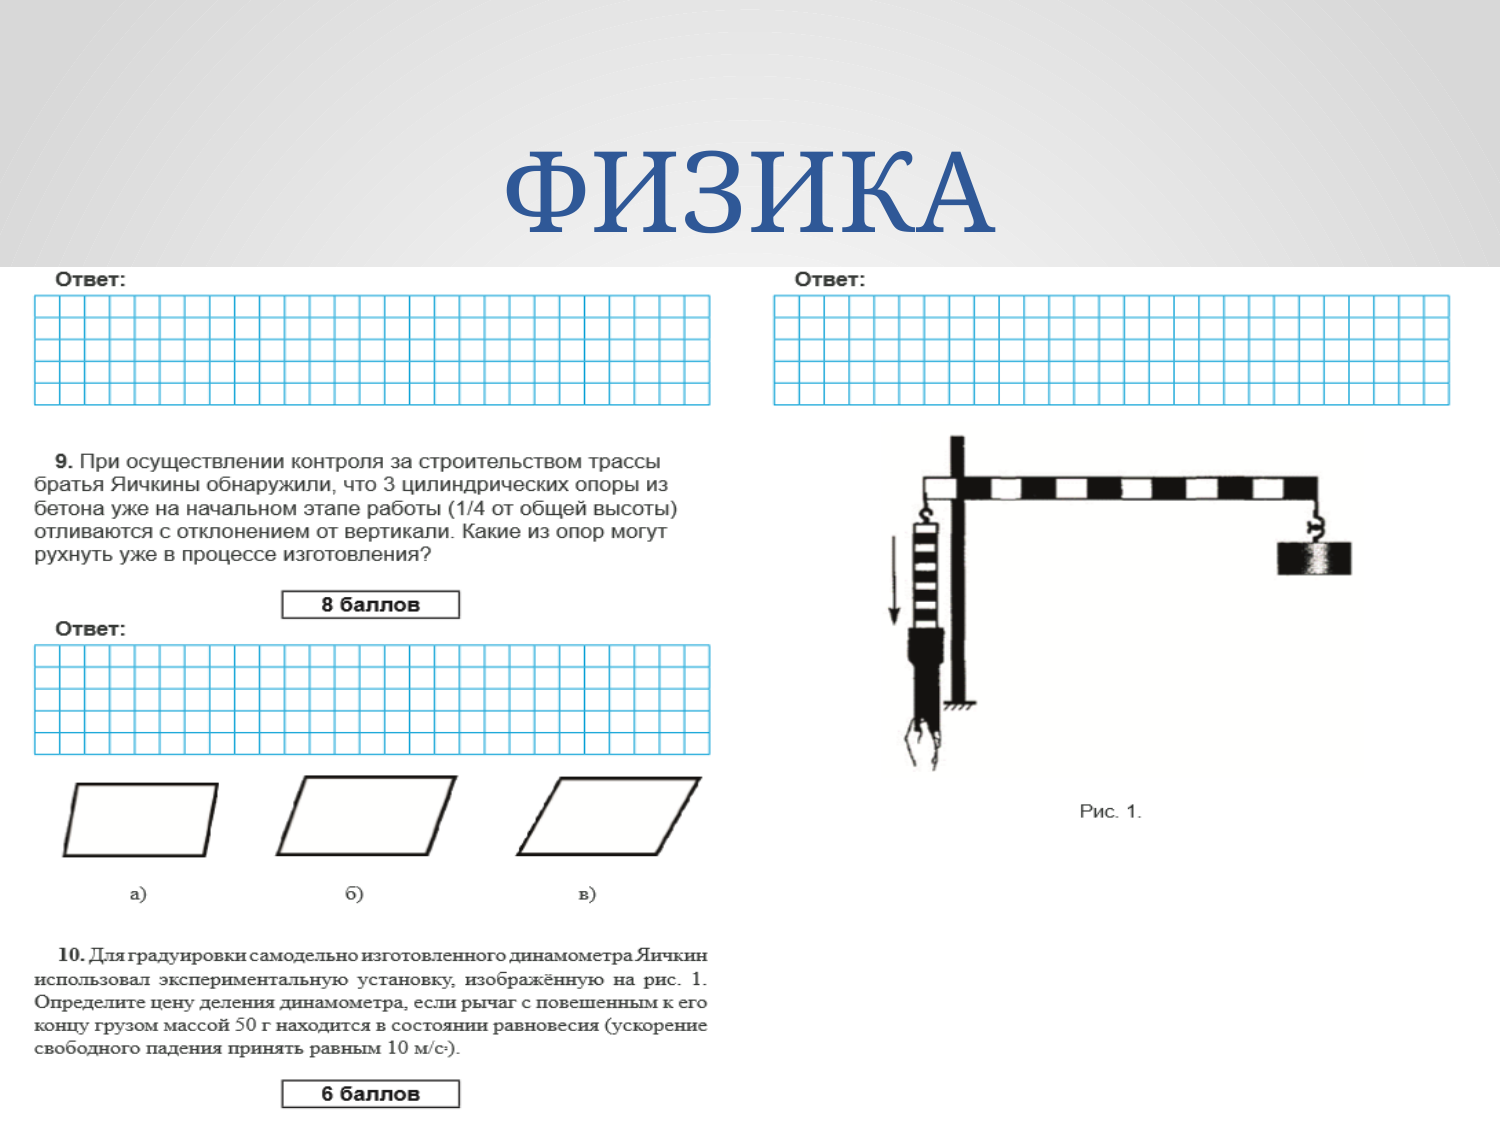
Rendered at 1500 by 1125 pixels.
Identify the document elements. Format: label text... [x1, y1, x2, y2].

picture [0, 266, 1500, 1125]
title ФИЗИКА [75, 0, 1425, 263]
